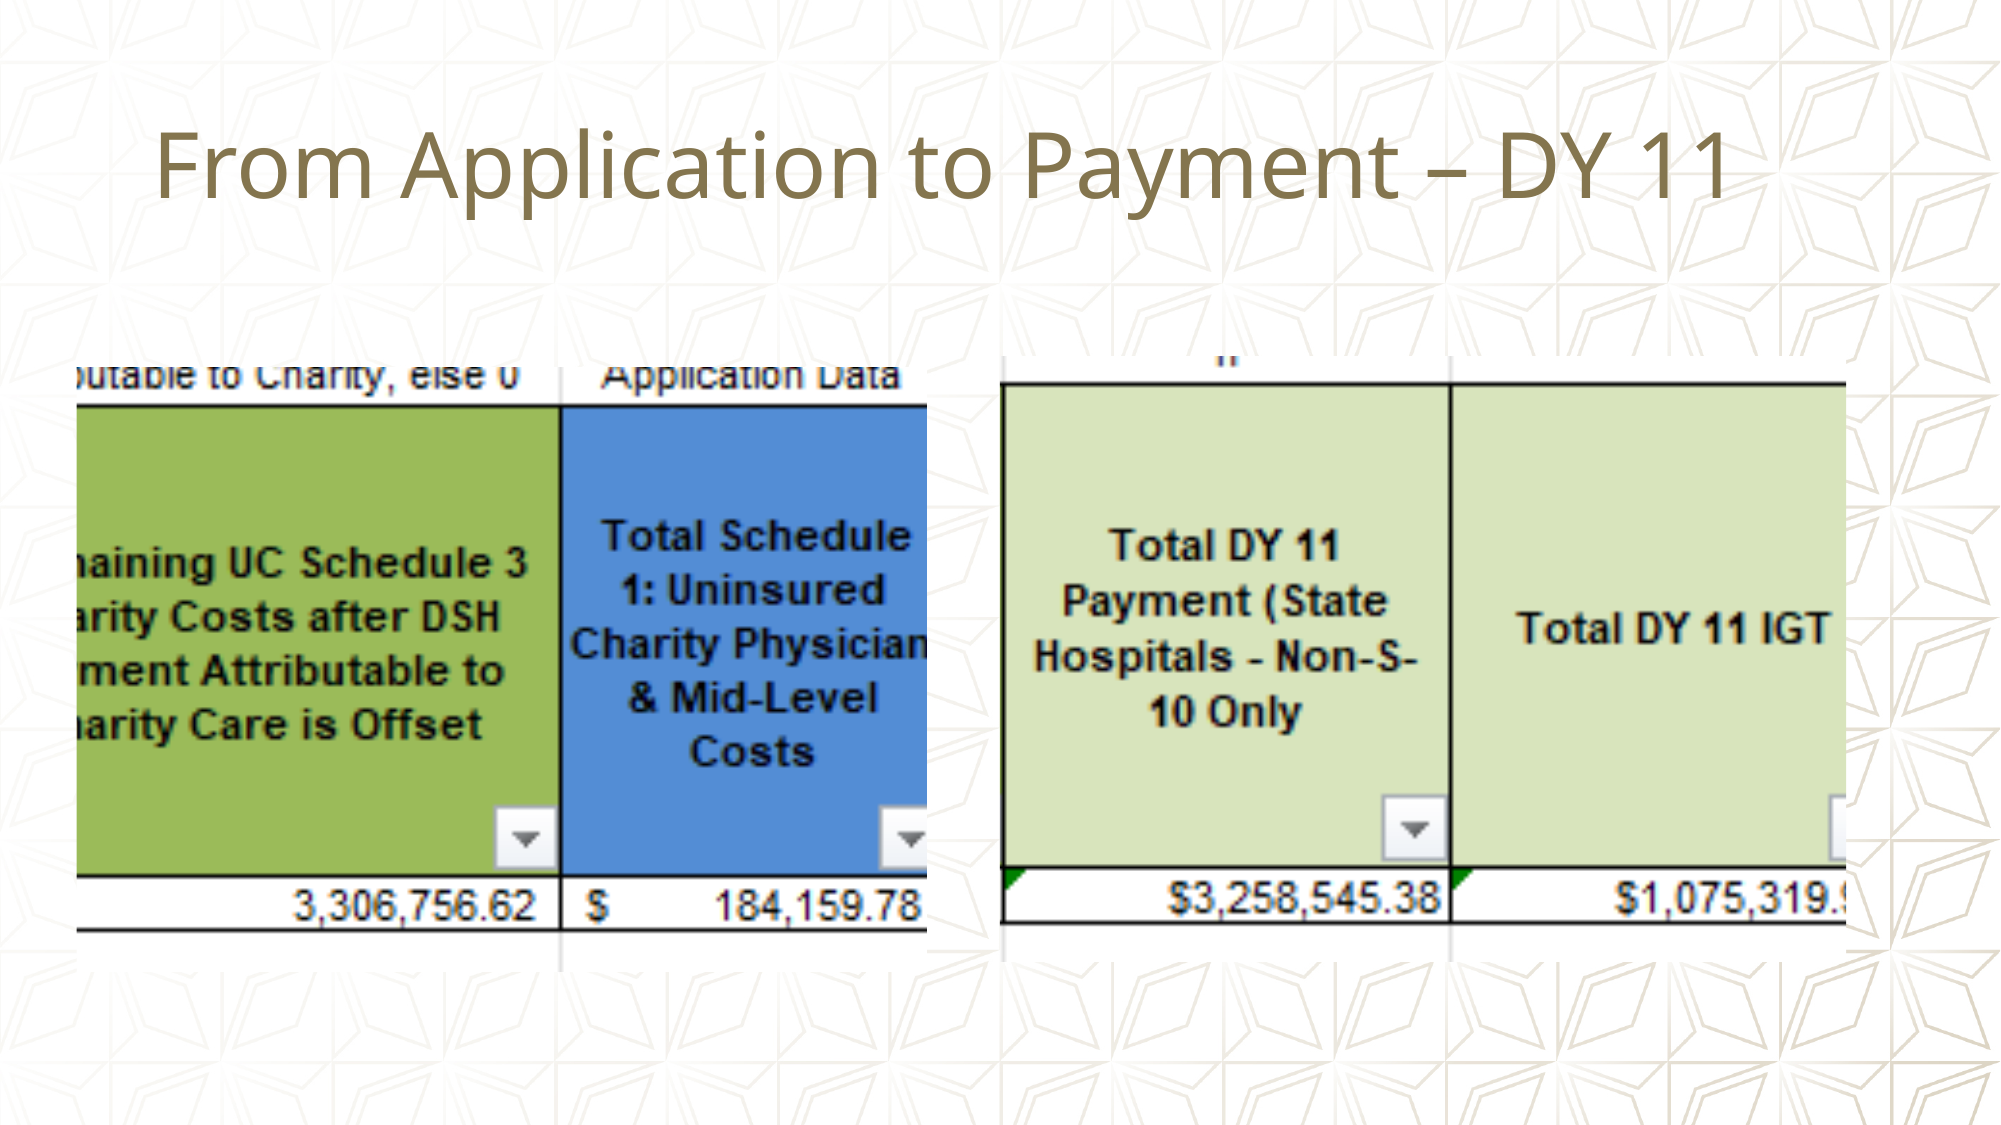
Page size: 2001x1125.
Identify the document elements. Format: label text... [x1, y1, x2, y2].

text_box [178, 258, 1904, 972]
picture [0, 0, 2001, 1125]
title From Application to Payment – DY 11 [137, 59, 1863, 278]
